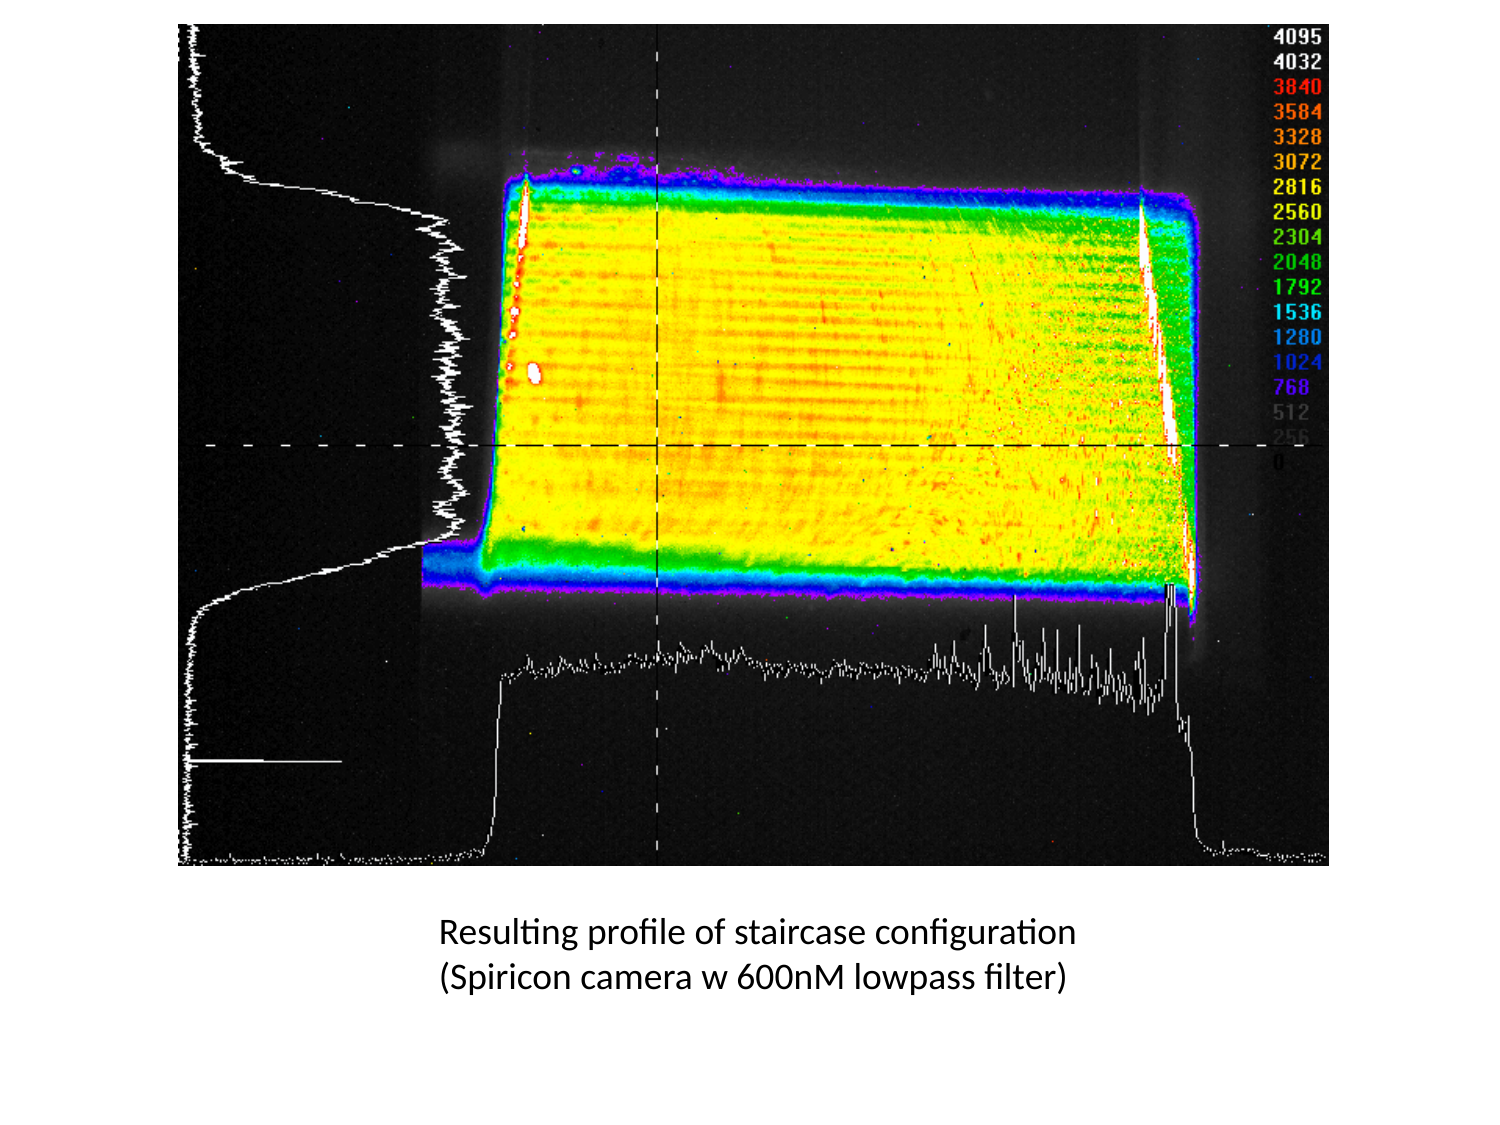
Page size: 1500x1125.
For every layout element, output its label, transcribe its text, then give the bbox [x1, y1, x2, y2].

text_box Resulting profile of staircase configuration (Spiricon camera w 600nM lowpass filter) [423, 899, 1093, 1005]
picture [178, 24, 1330, 866]
